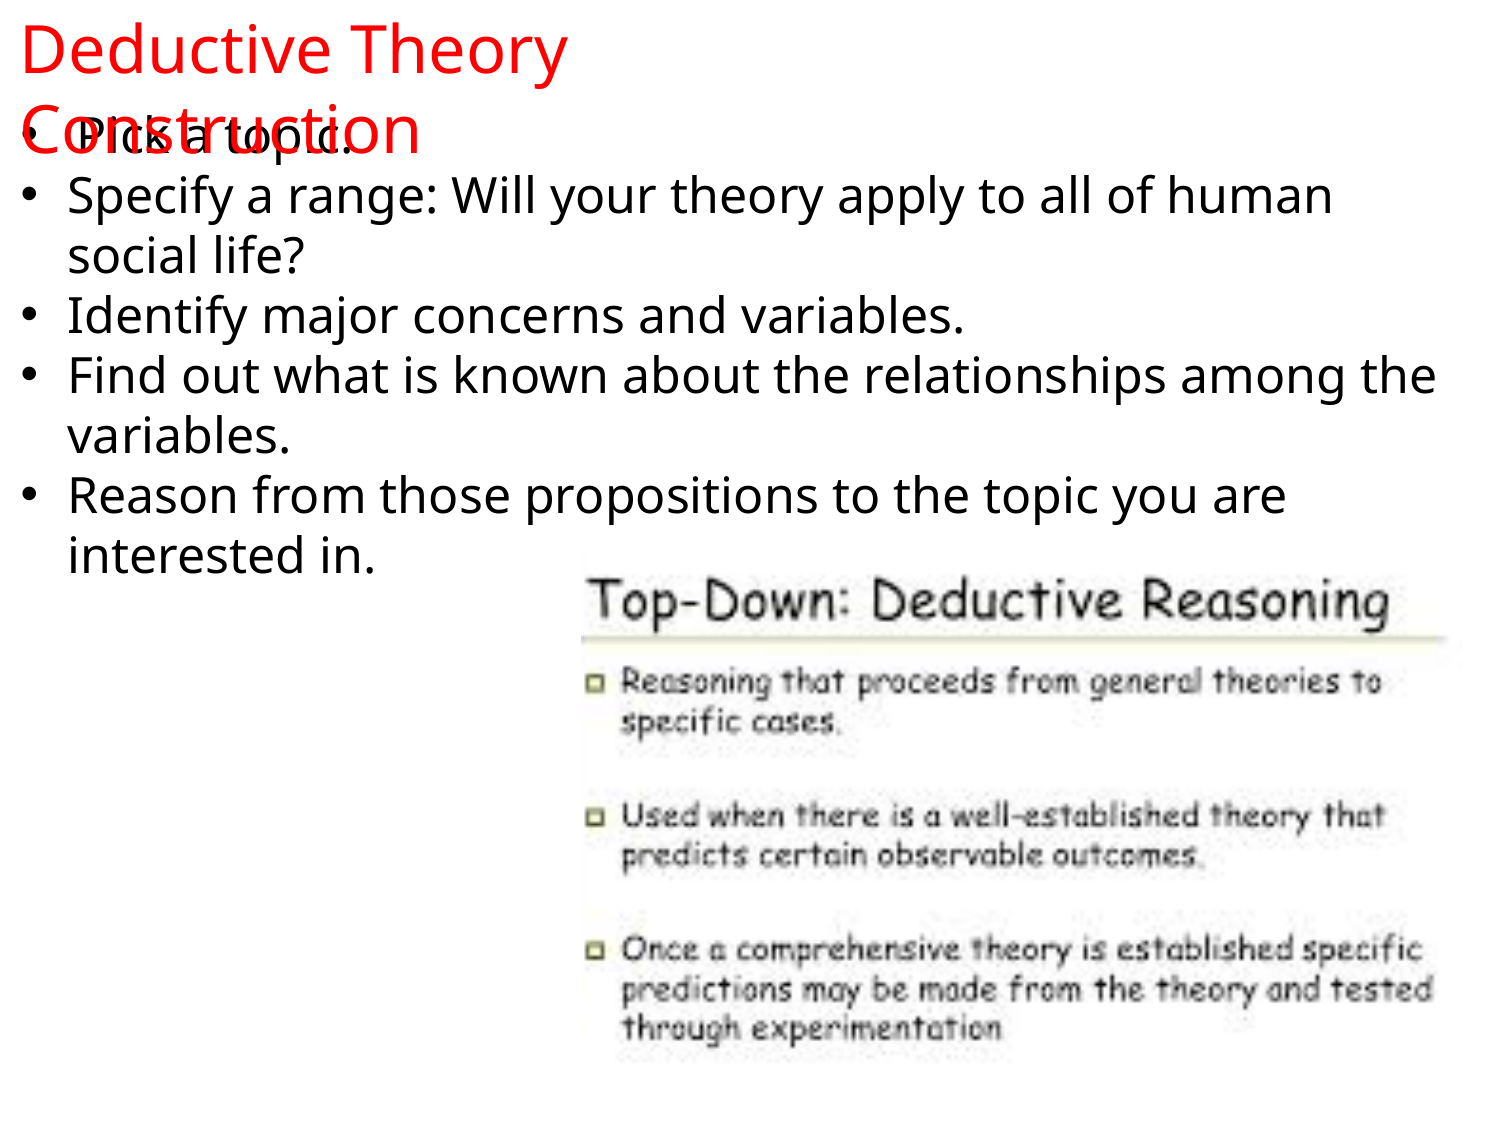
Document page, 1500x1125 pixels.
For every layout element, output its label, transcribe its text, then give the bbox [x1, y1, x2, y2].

text_box Deductive Theory Construction [4, 0, 950, 175]
text_box Pick a topic. Specify a range: Will your theory apply to all of human social life? Identify major concerns and variables. Find out what is known about the relationships among the variables. Reason from those propositions to the topic you are interested in. [5, 95, 1485, 591]
picture [580, 550, 1463, 1065]
